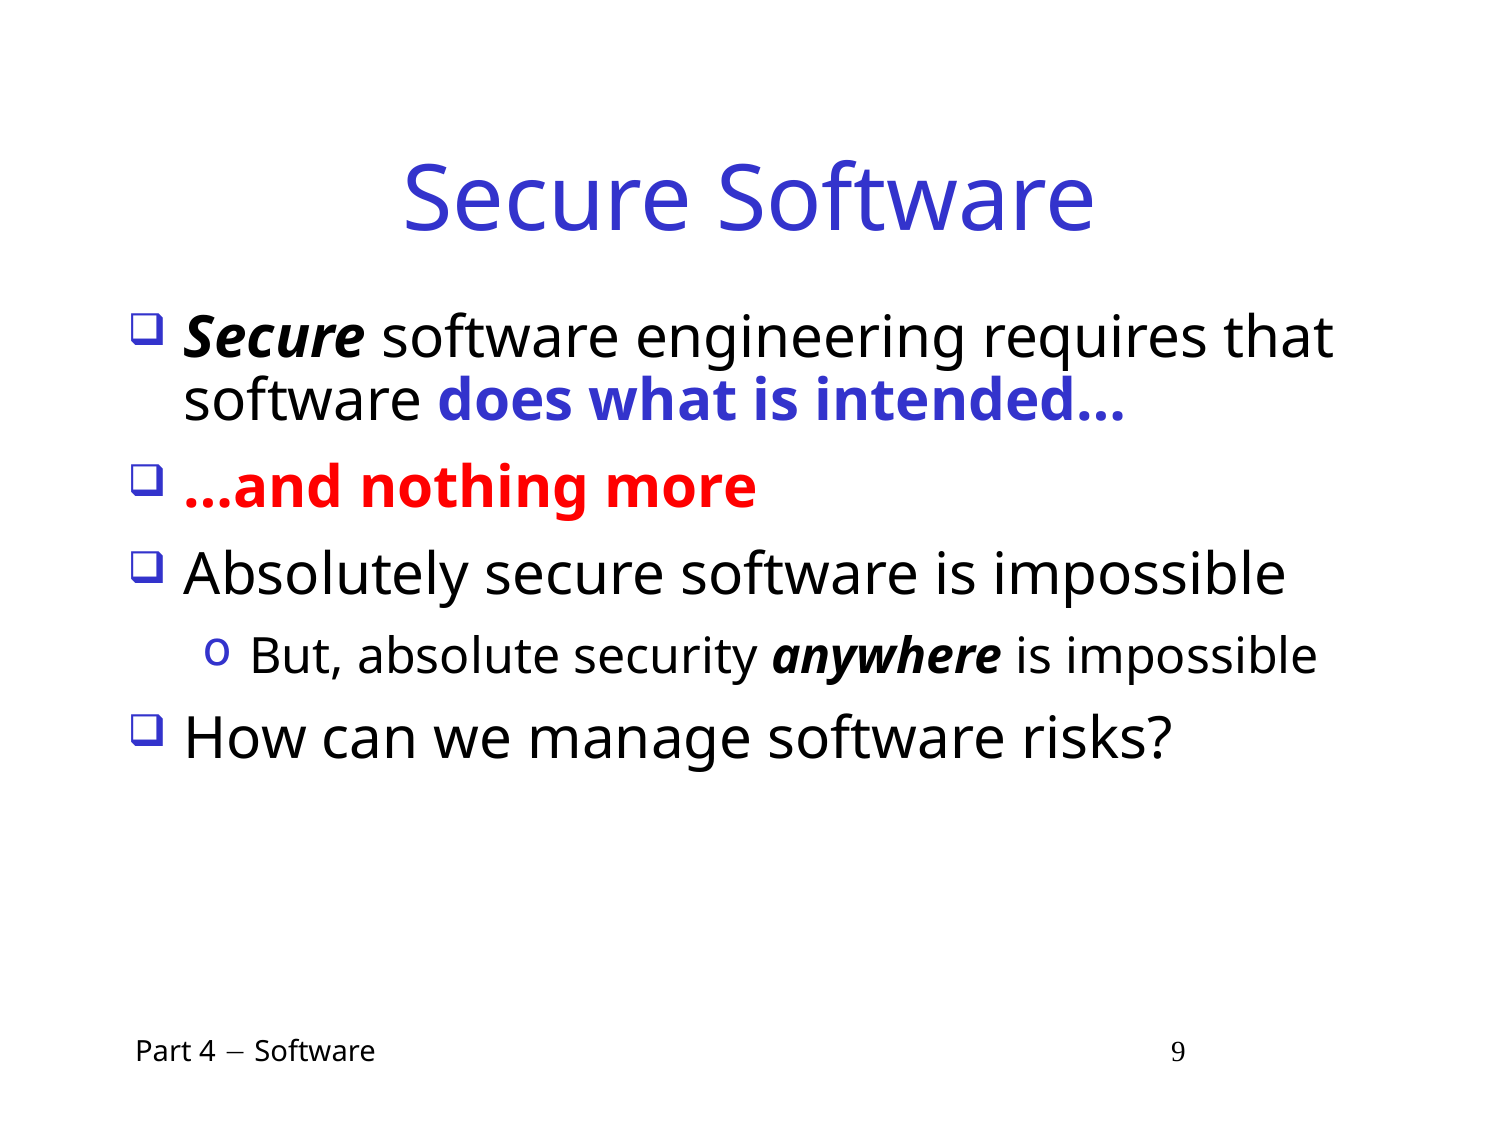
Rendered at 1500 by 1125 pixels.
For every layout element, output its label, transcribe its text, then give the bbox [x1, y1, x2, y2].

title Secure Software [112, 99, 1388, 288]
footer Part 4  Software 9 [112, 1024, 1401, 1101]
list Secure software engineering requires that software does what is intended… …and nothing more Absolutely secure software is impossible But, absolute security anywhere is impossible How can we manage software risks? [112, 299, 1388, 976]
